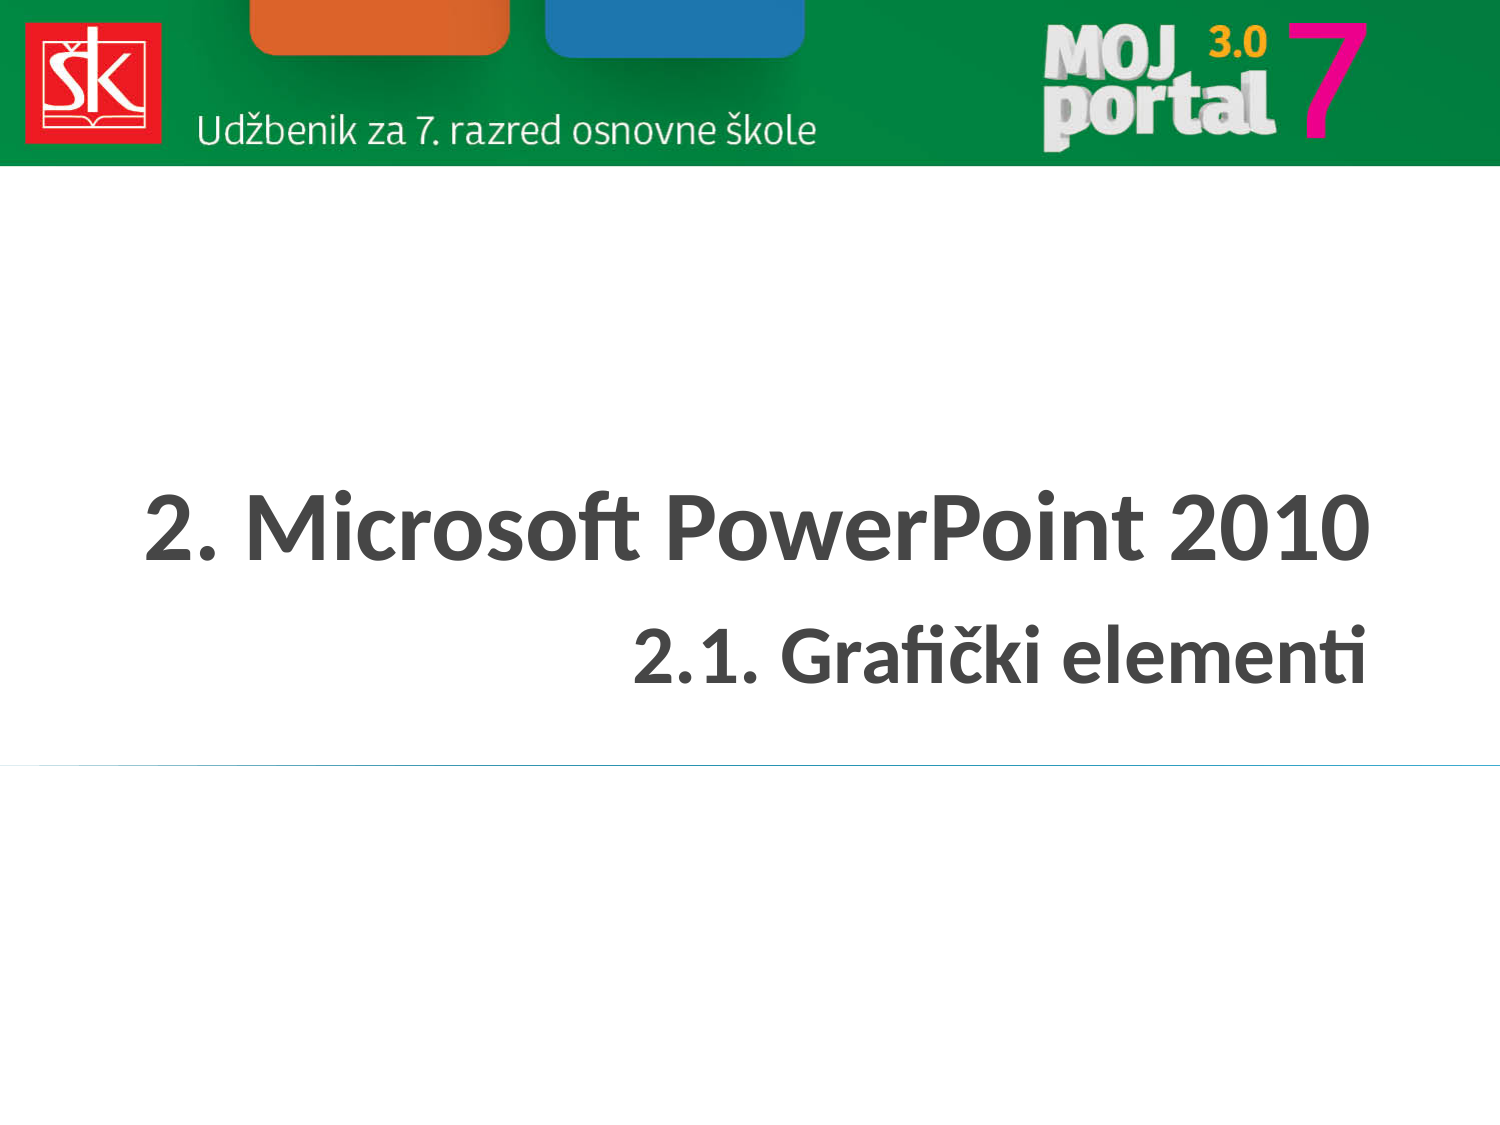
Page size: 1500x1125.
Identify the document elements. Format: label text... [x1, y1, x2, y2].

picture [0, 0, 1500, 1125]
title 2. Microsoft PowerPoint 2010 [112, 287, 1388, 588]
subtitle 2.1. Grafički elementi [112, 592, 1388, 790]
